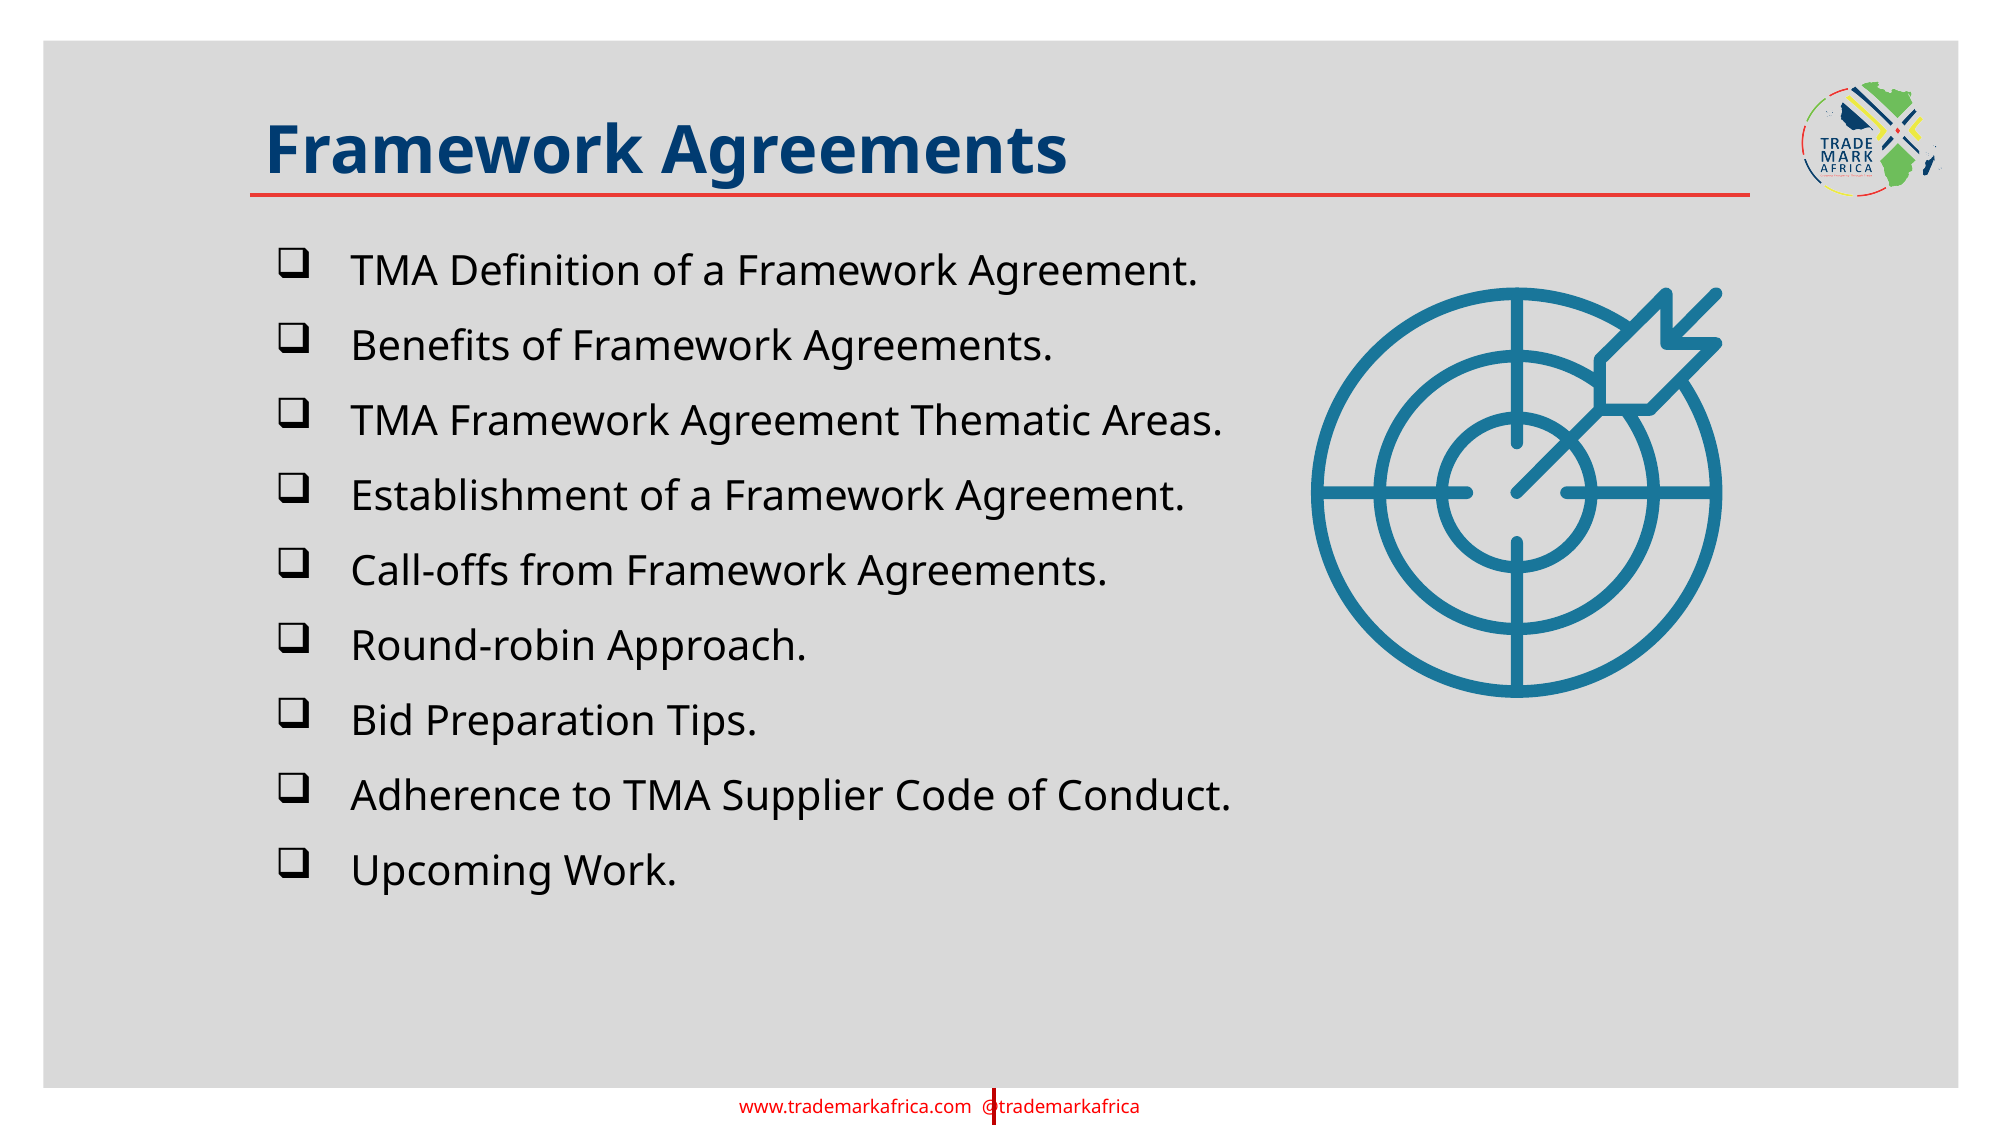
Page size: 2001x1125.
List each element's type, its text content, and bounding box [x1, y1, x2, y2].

footer www.trademarkafrica.com @trademarkafrica [996, 1087, 1464, 1125]
title Framework Agreements [249, 50, 1750, 193]
text_box TMA Definition of a Framework Agreement. Benefits of Framework Agreements. TMA Framework Agreement Thematic Areas. Establishment of a Framework Agreement. Call-offs from Framework Agreements. Round-robin Approach. Bid Preparation Tips. Adherence to TMA Supplier Code of Conduct. Upcoming Work. [260, 211, 1769, 902]
picture [1786, 66, 1957, 212]
footer www.trademarkafrica.com @trademarkafrica [724, 1087, 993, 1125]
text_box [42, 40, 1959, 1089]
text_box [1310, 287, 1723, 698]
